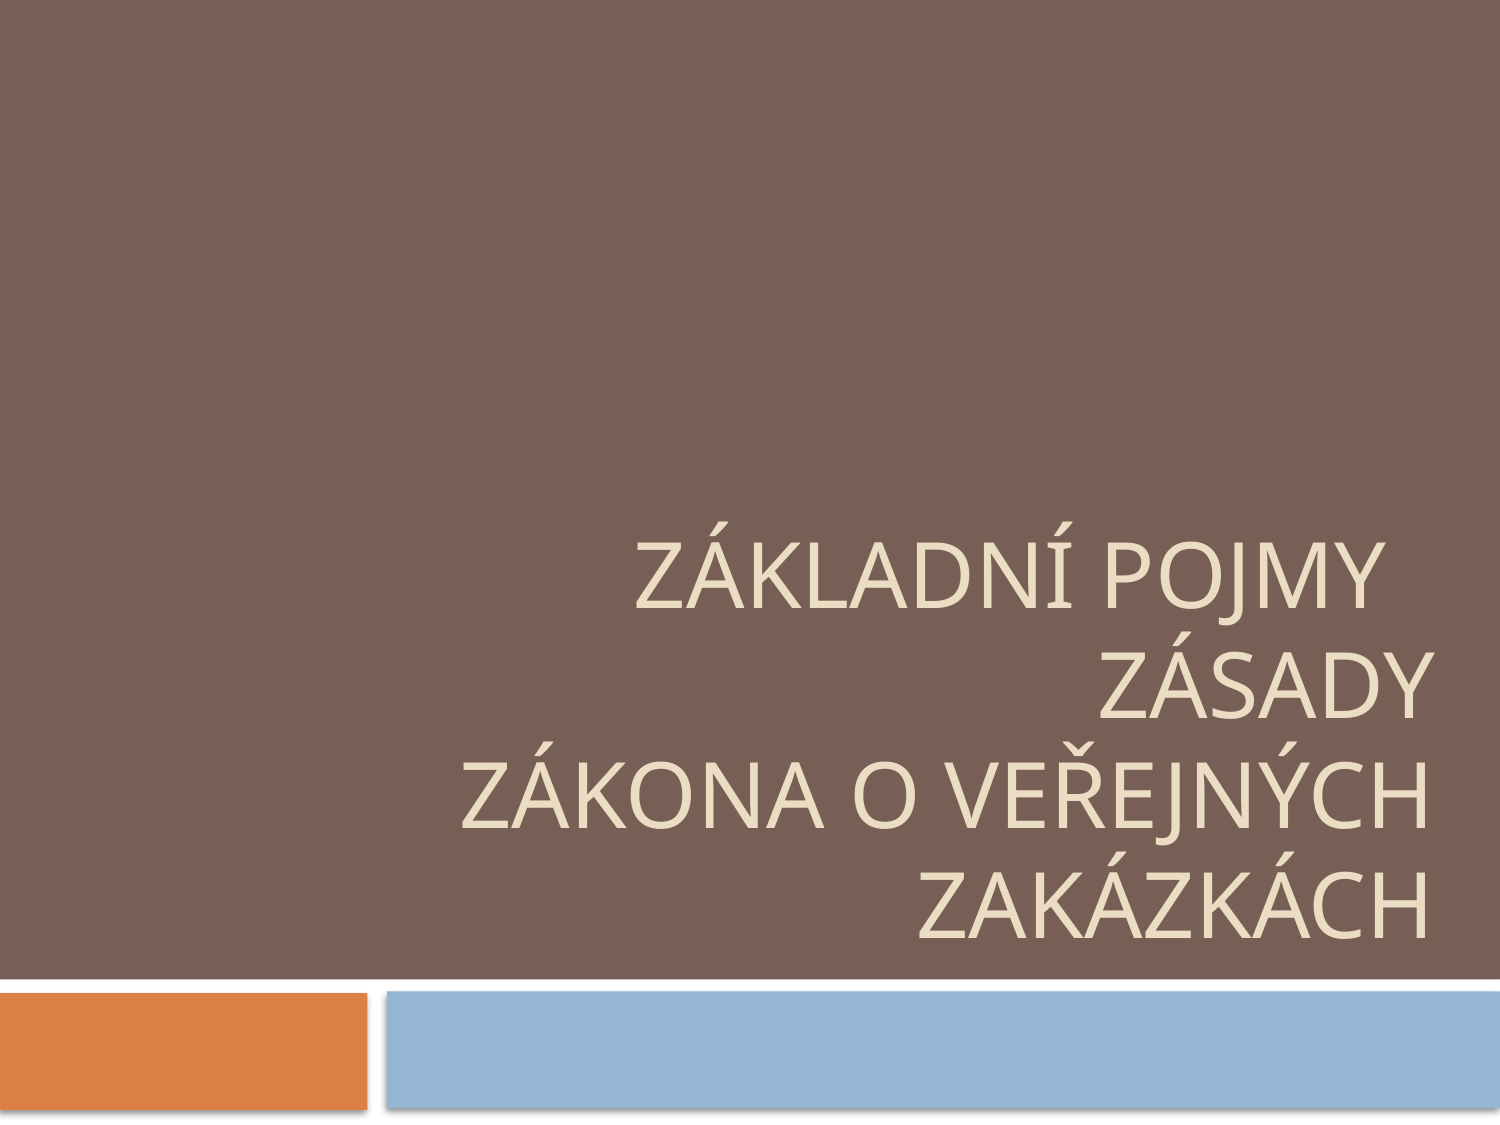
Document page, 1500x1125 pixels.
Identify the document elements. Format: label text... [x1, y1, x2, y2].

title Základní Pojmy Zásady zákona o veřejných Zakázkách [88, 0, 1450, 965]
